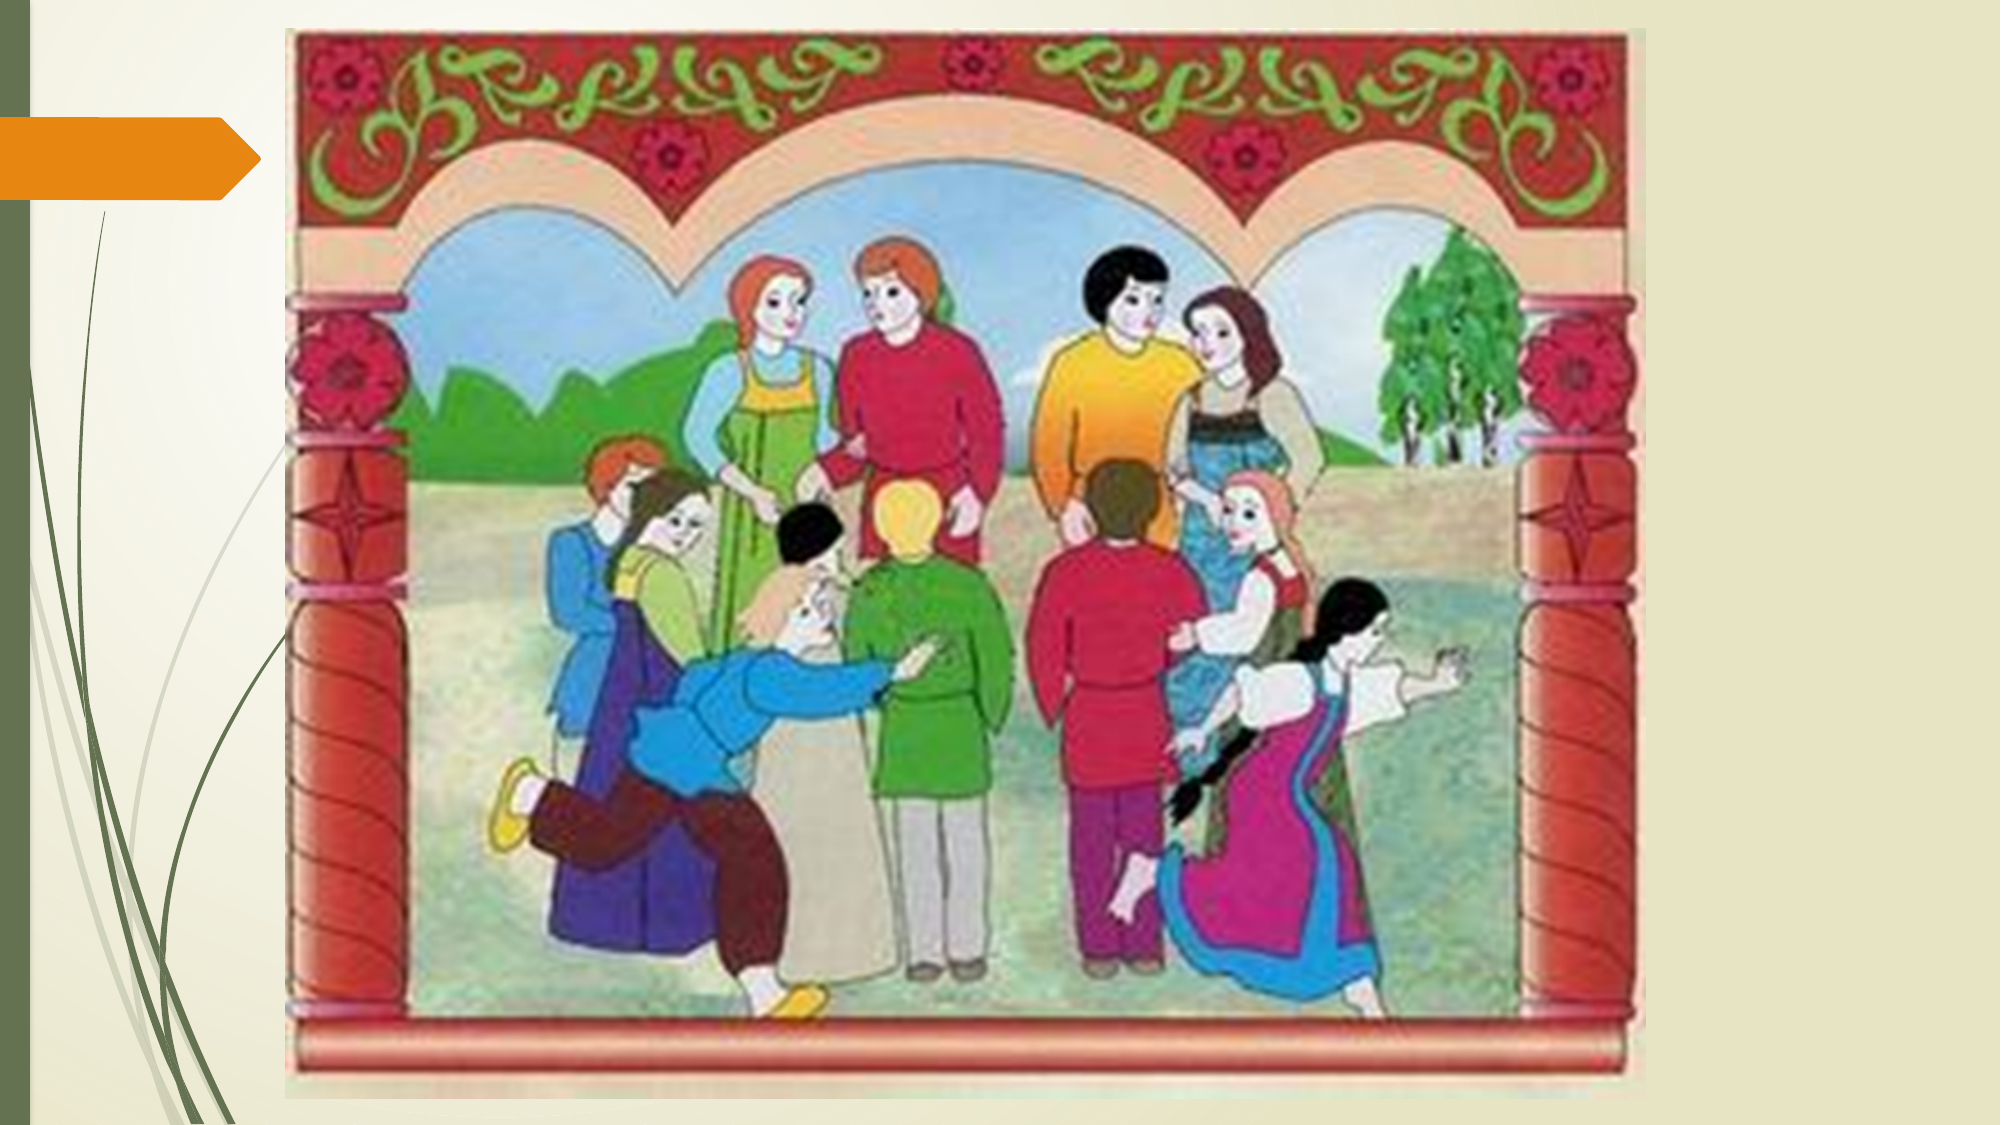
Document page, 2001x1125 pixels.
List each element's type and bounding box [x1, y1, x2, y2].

list [285, 28, 1646, 1099]
